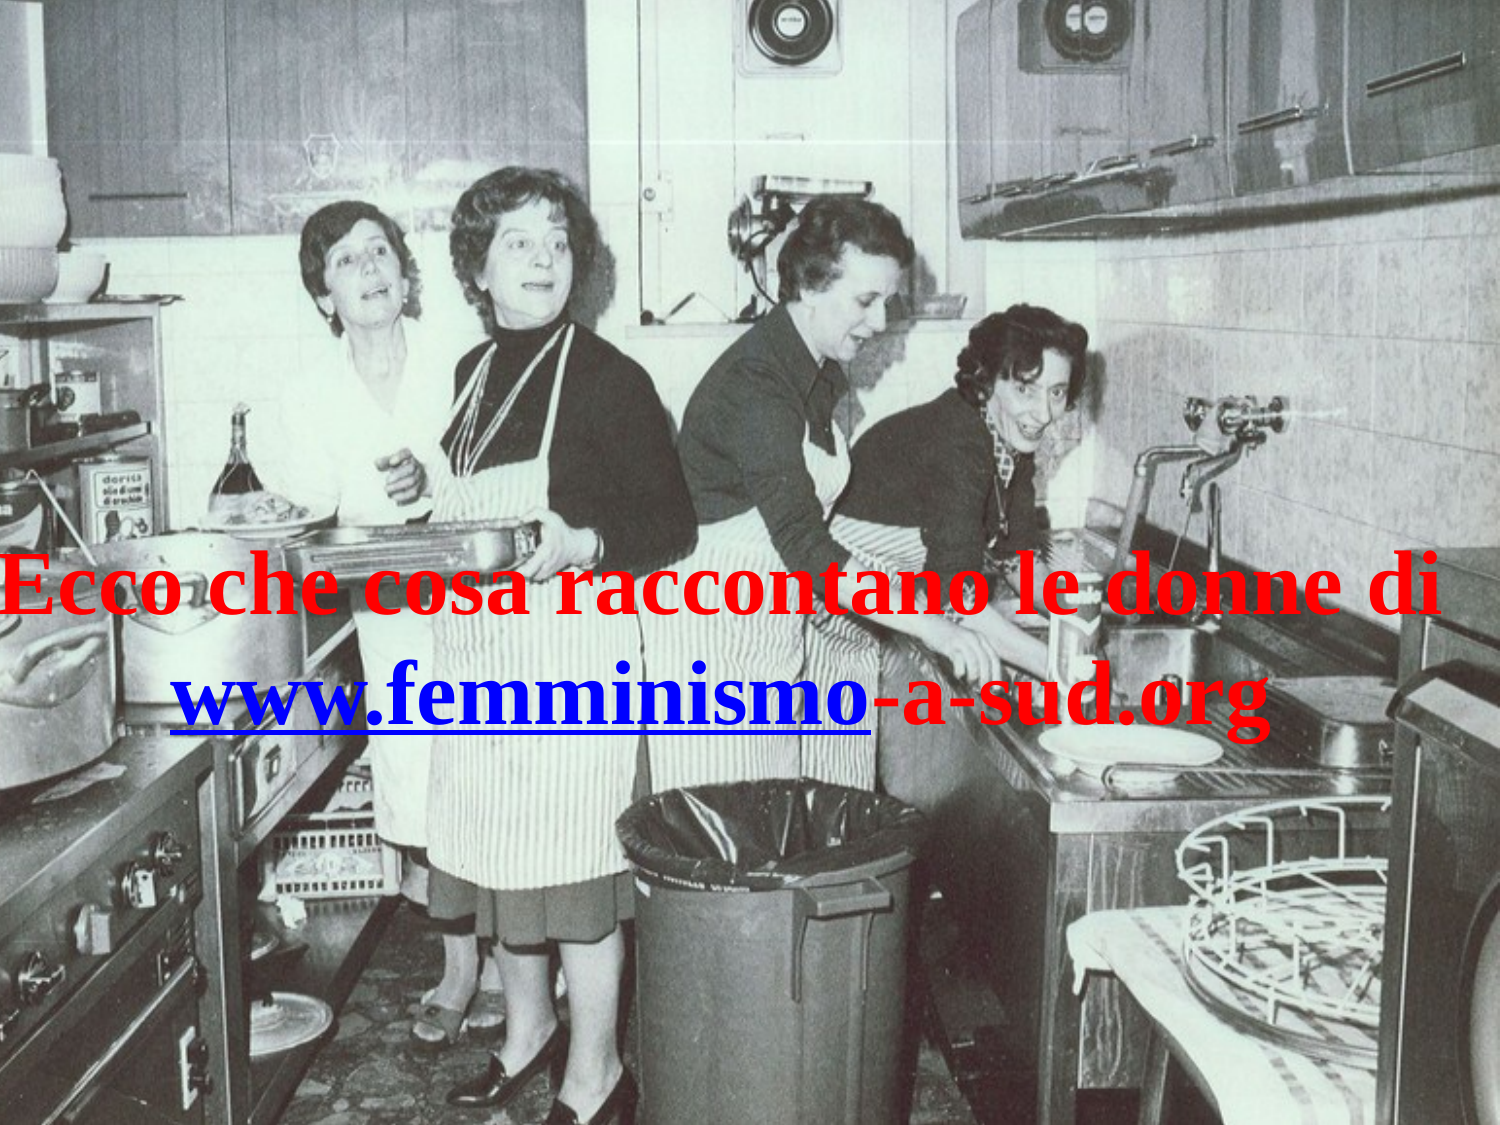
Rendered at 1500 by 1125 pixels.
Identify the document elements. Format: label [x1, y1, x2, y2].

list [0, 0, 1500, 1125]
